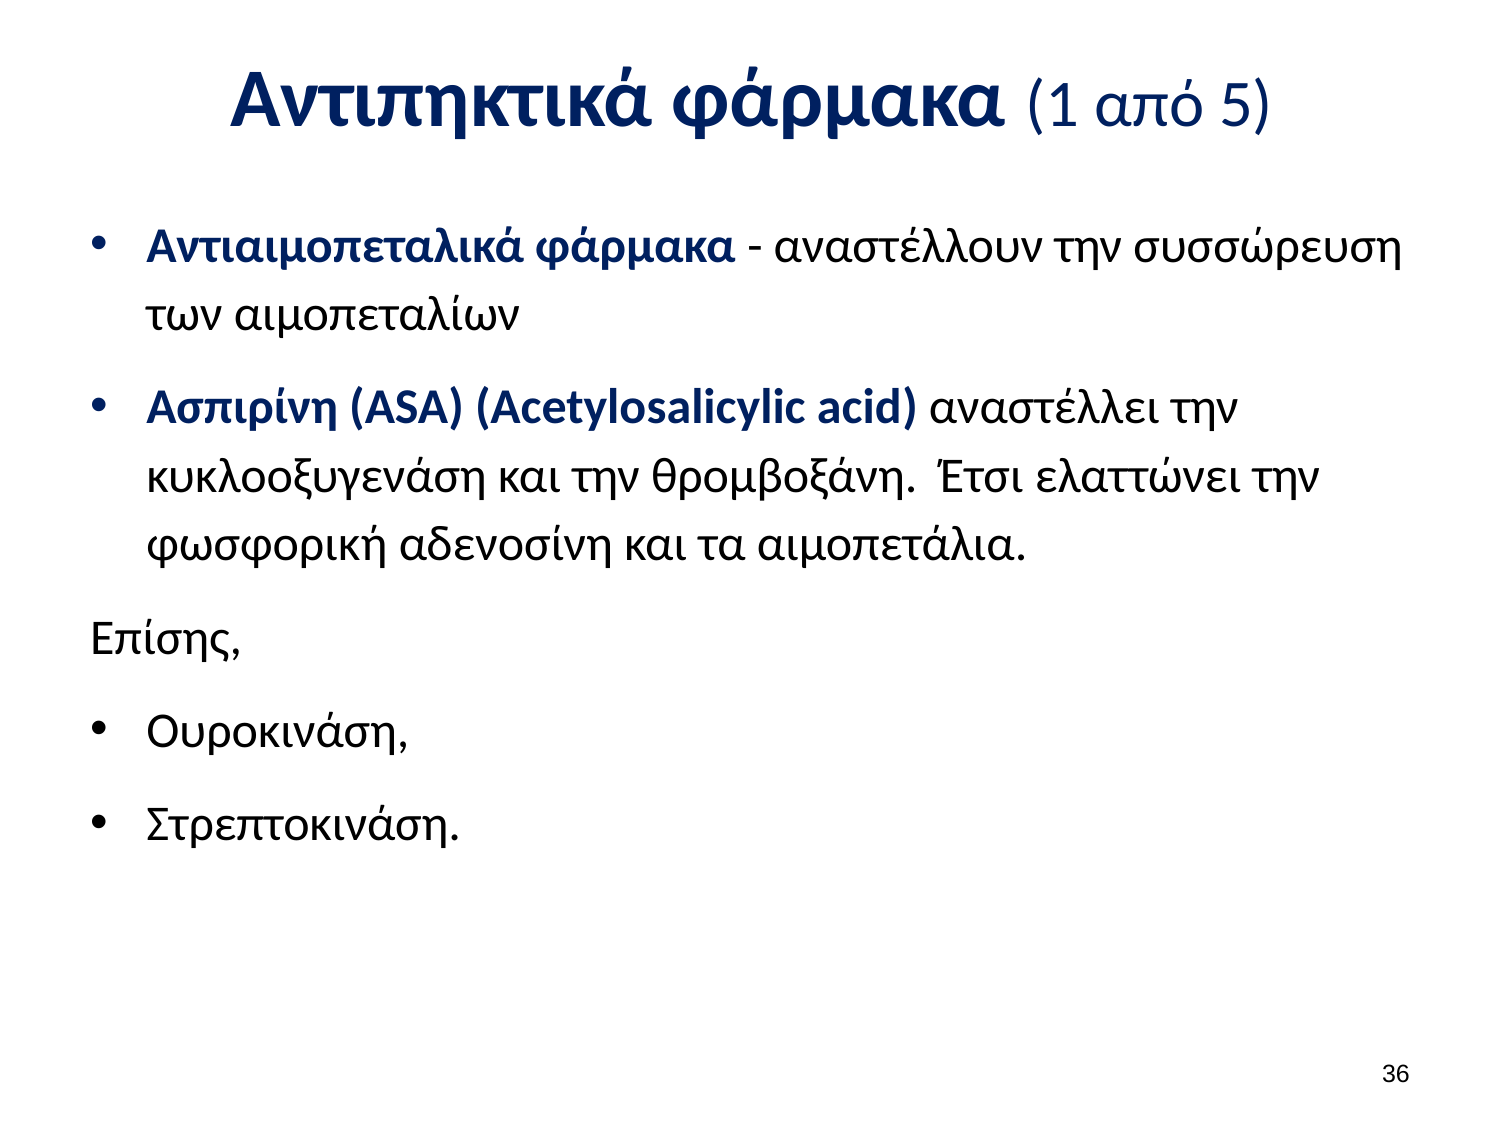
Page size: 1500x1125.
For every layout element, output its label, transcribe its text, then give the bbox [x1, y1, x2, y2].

list Αντιαιμοπεταλικά φάρμακα - αναστέλλουν την συσσώρευση των αιμοπεταλίων Ασπιρίνη (ASA) (Acetylosalicylic acid) αναστέλλει την κυκλοοξυγενάση και την θρομβοξάνη. Έτσι ελαττώνει την φωσφορική αδενοσίνη και τα αιμοπετάλια. Επίσης, Ουροκινάση, Στρεπτοκινάση. [75, 196, 1425, 1024]
slide_number 35 [1074, 1042, 1425, 1103]
title Αντιπηκτικά φάρμακα (1 από 5) [76, 19, 1427, 169]
